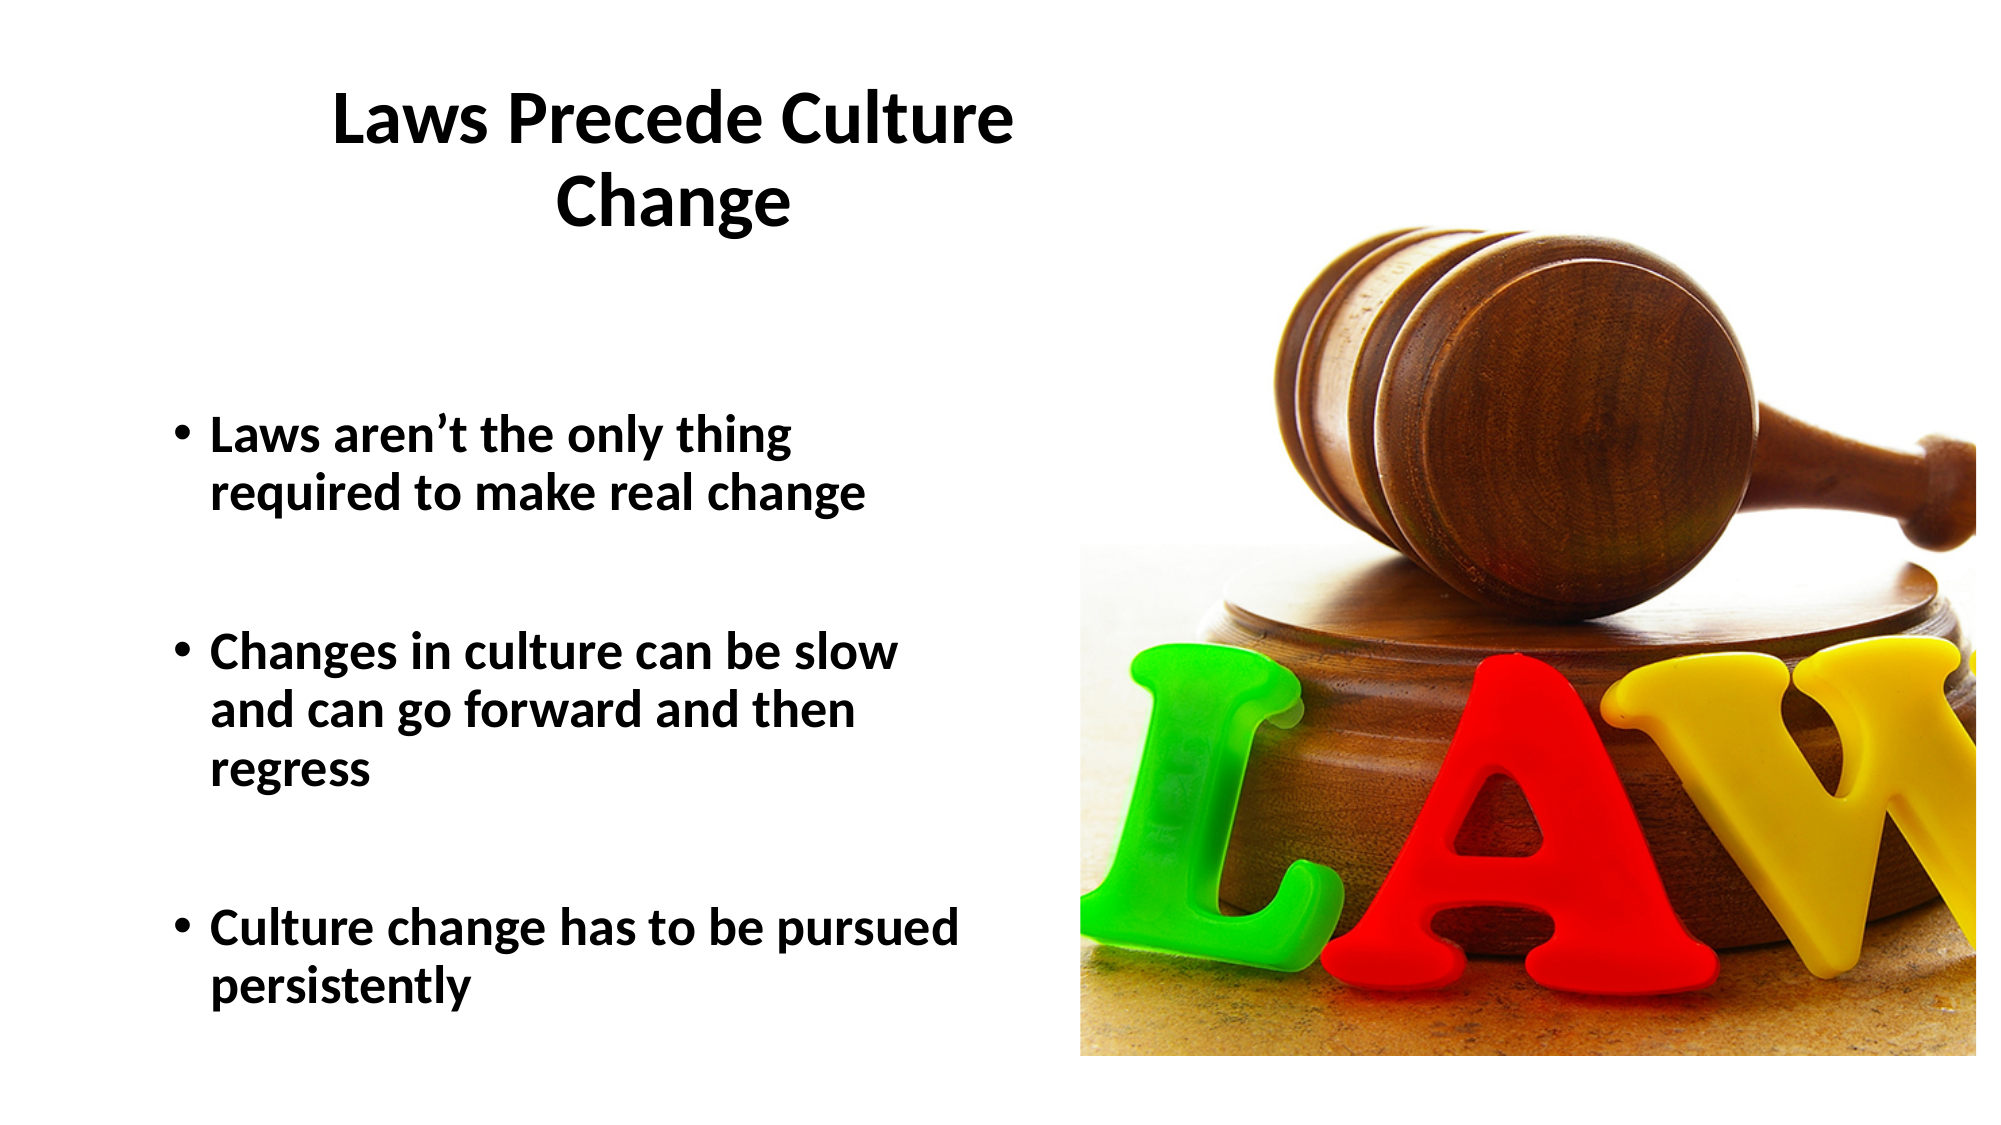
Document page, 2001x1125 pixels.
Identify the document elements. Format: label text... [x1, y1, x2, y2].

picture [1080, 140, 1977, 1056]
list Laws aren’t the only thing required to make real change Changes in culture can be slow and can go forward and then regress Culture change has to be pursued persistently [158, 311, 1000, 1035]
title Laws Precede Culture Change [253, 69, 1095, 345]
